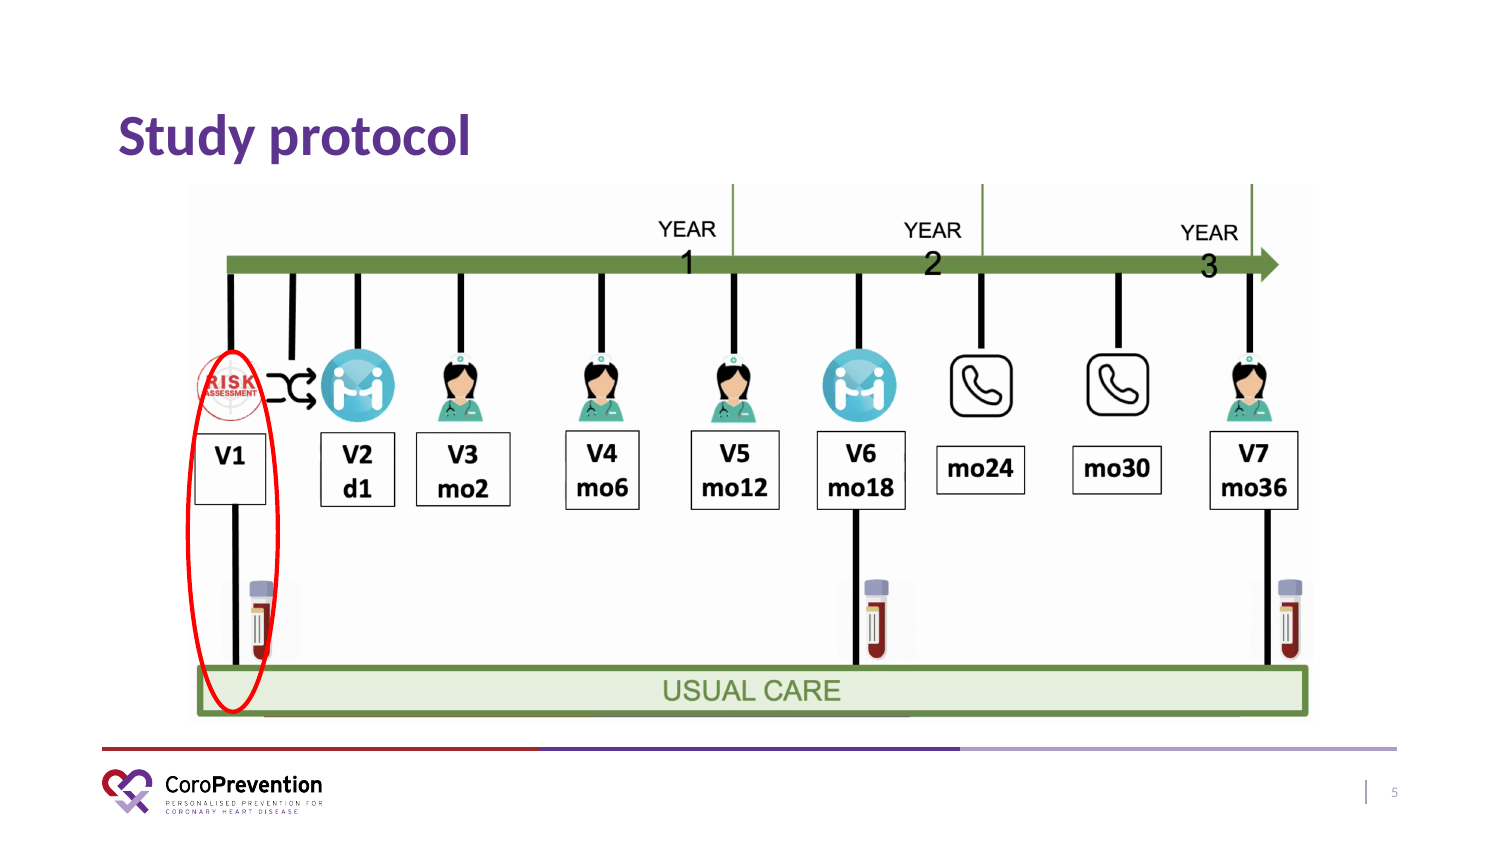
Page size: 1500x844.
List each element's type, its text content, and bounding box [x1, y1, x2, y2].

picture [102, 769, 322, 814]
picture [187, 184, 1313, 725]
title Study protocol [103, 65, 1397, 208]
slide_number 5 [1357, 768, 1414, 814]
